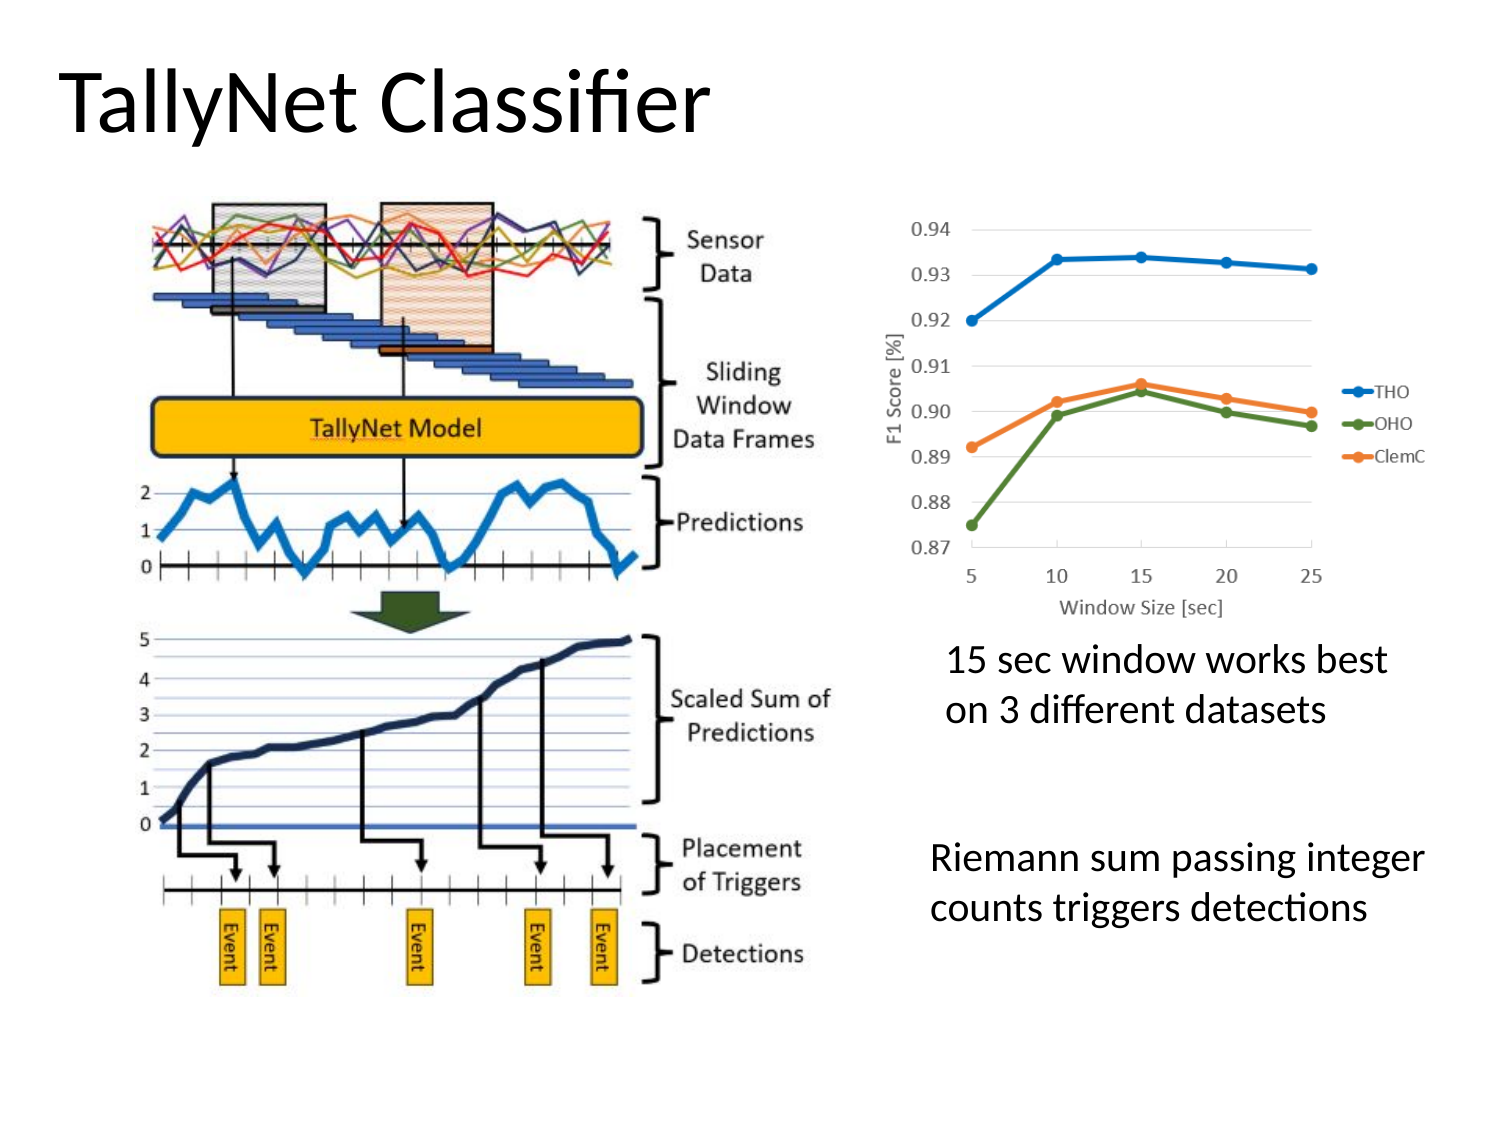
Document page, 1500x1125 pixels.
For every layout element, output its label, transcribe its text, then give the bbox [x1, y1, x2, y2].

text_box 15 sec window works best on 3 different datasets [930, 630, 1430, 739]
text_box Riemann sum passing integer counts triggers detections [915, 822, 1463, 938]
picture [135, 196, 840, 997]
picture [882, 219, 1430, 625]
title TallyNet Classifier [43, 30, 1430, 162]
